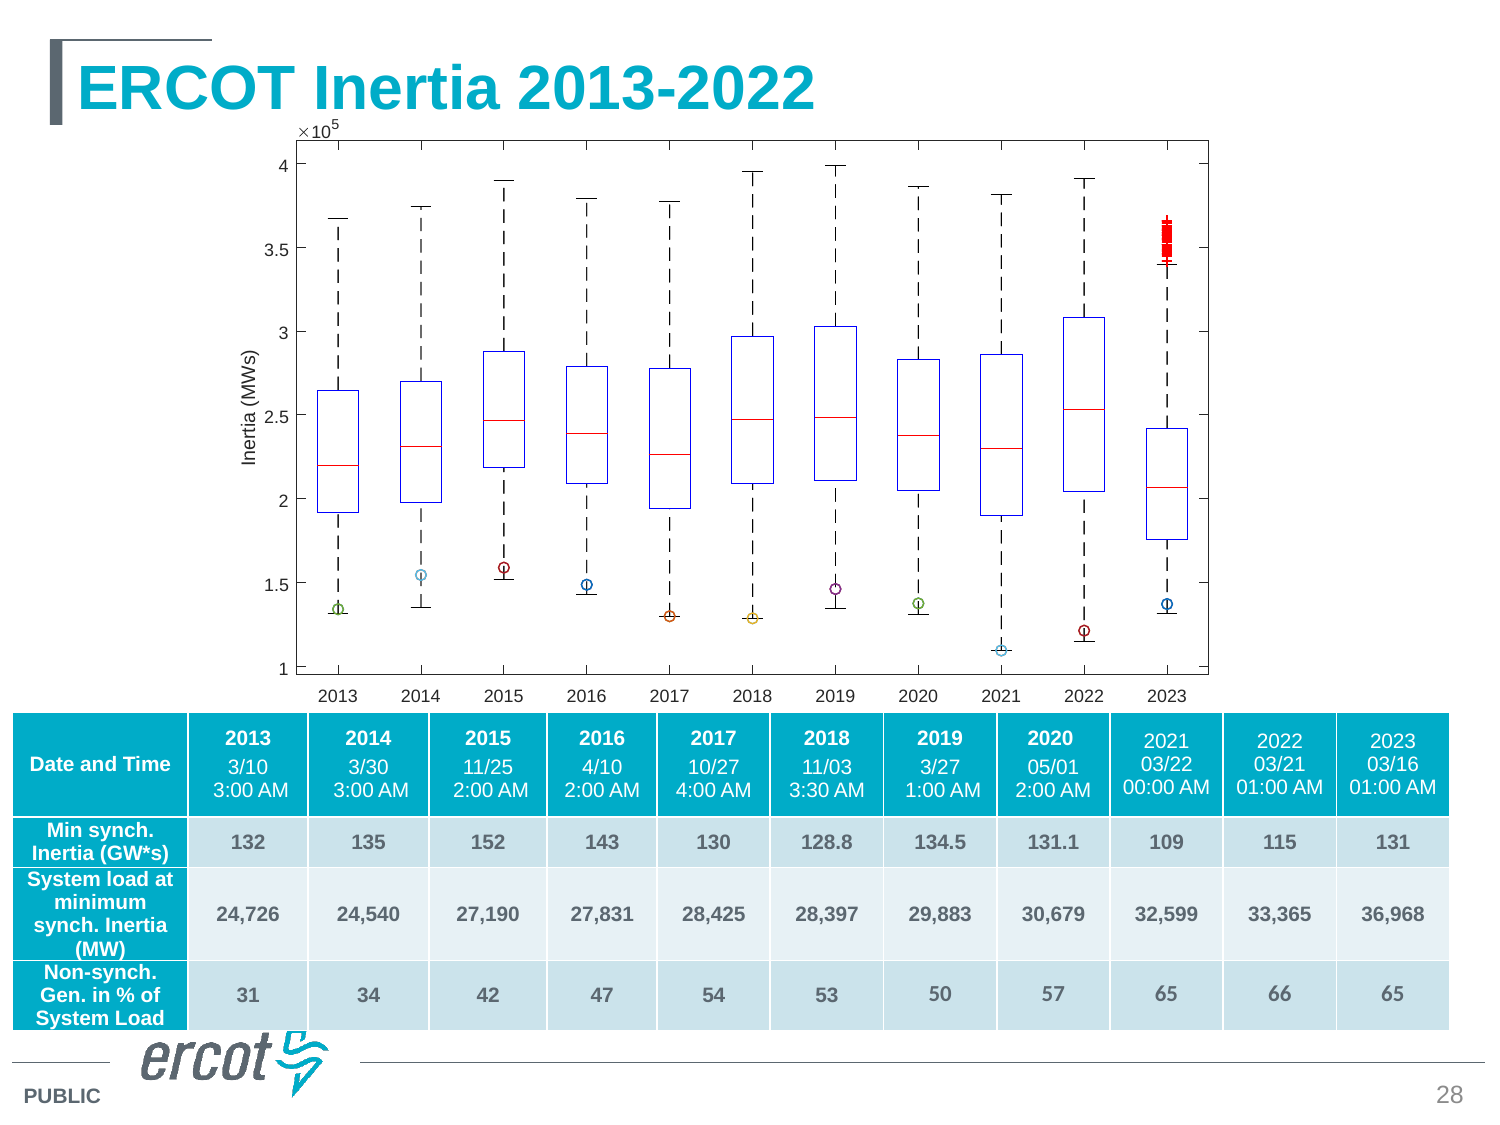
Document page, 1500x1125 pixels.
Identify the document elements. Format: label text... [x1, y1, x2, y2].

table_header 2018 11/03 3:30 AM [771, 754, 883, 816]
table_cell 33,365 [1224, 868, 1336, 960]
picture [137, 1031, 332, 1100]
table_header 2022 03/21 01:00 AM [1224, 713, 1336, 816]
table_cell 50 [884, 961, 996, 1030]
table_cell 42 [430, 961, 546, 1030]
table_header 2014 3/30 3:00 AM [309, 754, 428, 816]
table_cell 131 [1337, 818, 1449, 867]
table_cell 57 [998, 961, 1109, 1030]
table_cell Non-synch. Gen. in % of System Load [13, 961, 187, 1030]
table_cell 27,831 [548, 868, 656, 960]
table_cell 143 [548, 818, 656, 867]
table_cell 131.1 [998, 818, 1109, 867]
table_cell 115 [1224, 818, 1336, 867]
table_cell 152 [430, 818, 546, 867]
table_cell 65 [1337, 961, 1449, 1030]
table_header 2016 4/10 2:00 AM [548, 754, 656, 816]
table_header 2023 03/16 01:00 AM [1337, 713, 1449, 816]
table_cell 24,726 [189, 868, 307, 960]
table_cell 135 [309, 818, 428, 867]
table_header 2021 03/22 00:00 AM [1111, 754, 1222, 816]
table_cell 36,968 [1337, 868, 1449, 960]
table_cell 130 [658, 818, 769, 867]
table_header 2019 3/27 1:00 AM [884, 754, 996, 816]
table_cell 31 [189, 961, 307, 1030]
table_cell 27,190 [430, 868, 546, 960]
table_cell Min synch. Inertia (GW*s) [13, 818, 187, 867]
table_cell 28,425 [658, 868, 769, 960]
table_cell 66 [1224, 961, 1336, 1030]
table_cell 47 [548, 961, 656, 1030]
table_cell 30,679 [998, 868, 1109, 960]
table_cell 53 [771, 961, 883, 1030]
table_cell 32,599 [1111, 868, 1222, 960]
table_cell 134.5 [884, 818, 996, 867]
table_cell 29,883 [884, 868, 996, 960]
table_cell 28,397 [771, 868, 883, 960]
table_header 2015 11/25 2:00 AM [430, 754, 546, 816]
table_header Date and Time [13, 713, 187, 816]
title ERCOT Inertia 2013-2022 [62, 39, 1450, 125]
table_cell 132 [189, 818, 307, 867]
table_cell 24,540 [309, 868, 428, 960]
table_cell 65 [1111, 961, 1222, 1030]
table_header 2020 05/01 2:00 AM [998, 754, 1109, 816]
slide_number 28 [1412, 1076, 1488, 1112]
table_header 2013 3/10 3:00 AM [189, 754, 307, 816]
table_cell 34 [309, 961, 428, 1030]
table_cell System load at minimum synch. Inertia (MW) [13, 868, 187, 960]
table_cell 54 [658, 961, 769, 1030]
table_header 2017 10/27 4:00 AM [658, 754, 769, 816]
table_cell 128.8 [771, 818, 883, 867]
table_cell 109 [1111, 818, 1222, 867]
picture [142, 90, 1320, 746]
